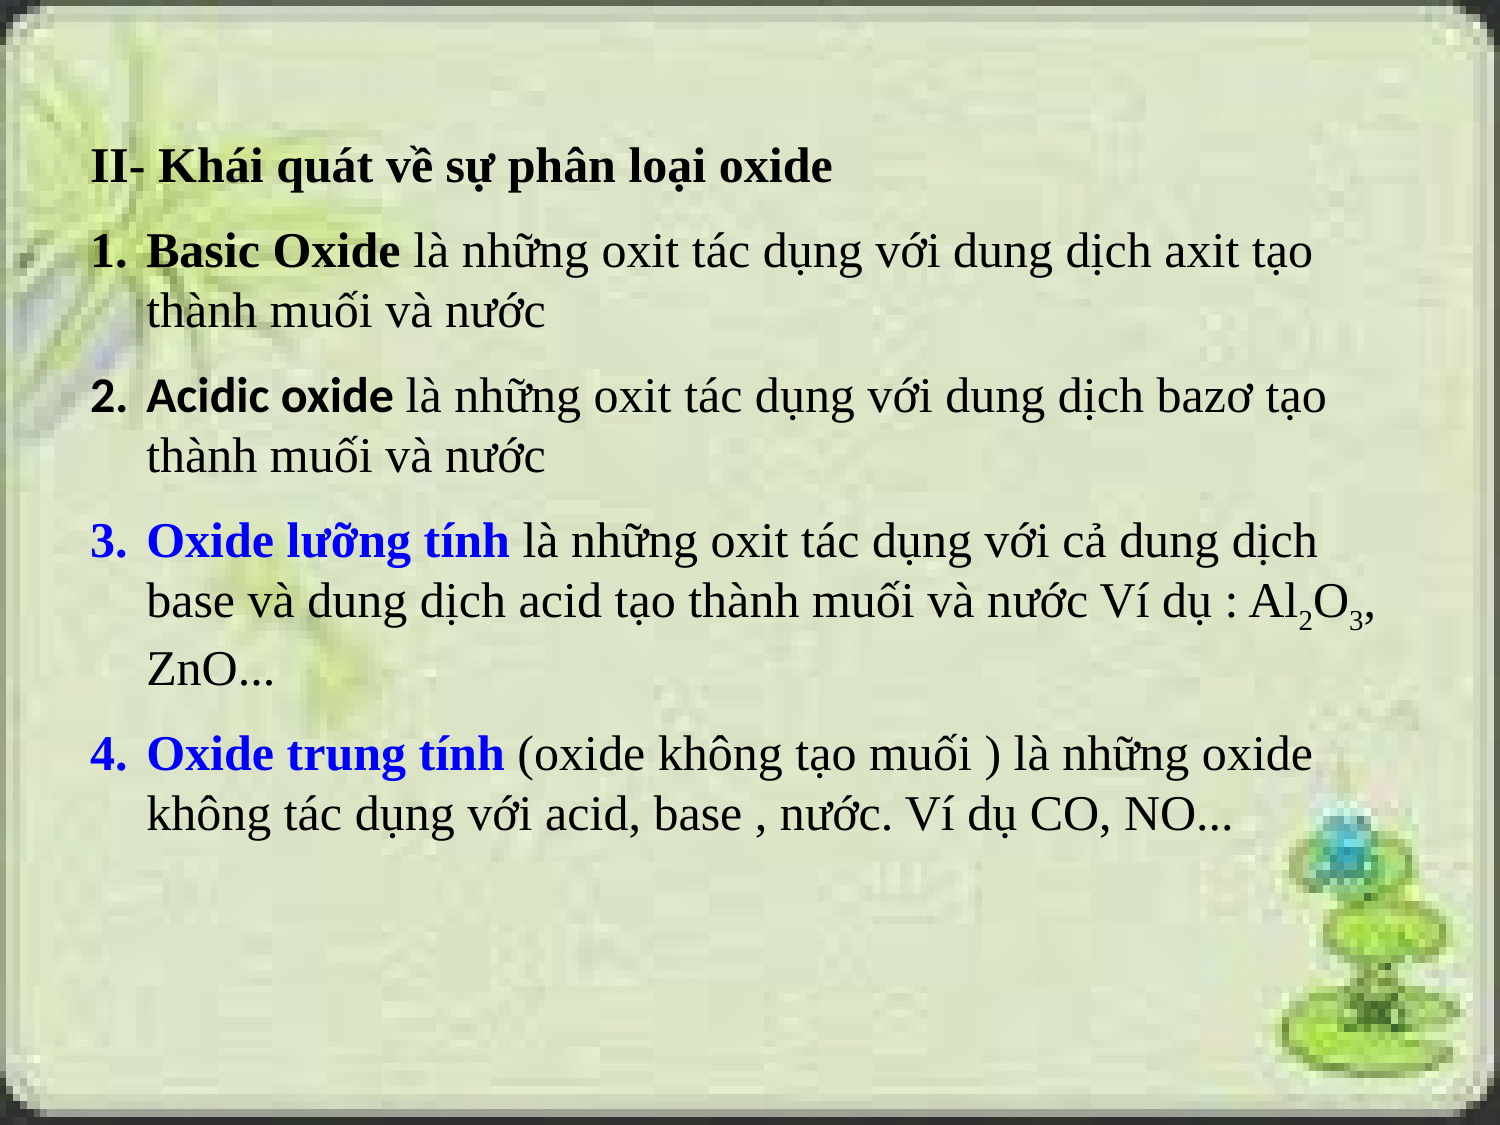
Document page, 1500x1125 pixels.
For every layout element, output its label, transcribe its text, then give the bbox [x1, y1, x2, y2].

title [0, 0, 1500, 1125]
list II- Khái quát về sự phân loại oxide Basic Oxide là những oxit tác dụng với dung dịch axit tạo thành muối và nước Acidic oxide là những oxit tác dụng với dung dịch bazơ tạo thành muối và nước Oxide lưỡng tính là những oxit tác dụng với cả dung dịch base và dung dịch acid tạo thành muối và nước Ví dụ : Al2O3, ZnO... Oxide trung tính (oxide không tạo muối ) là những oxide không tác dụng với acid, base , nước. Ví dụ CO, NO... [75, 125, 1425, 975]
